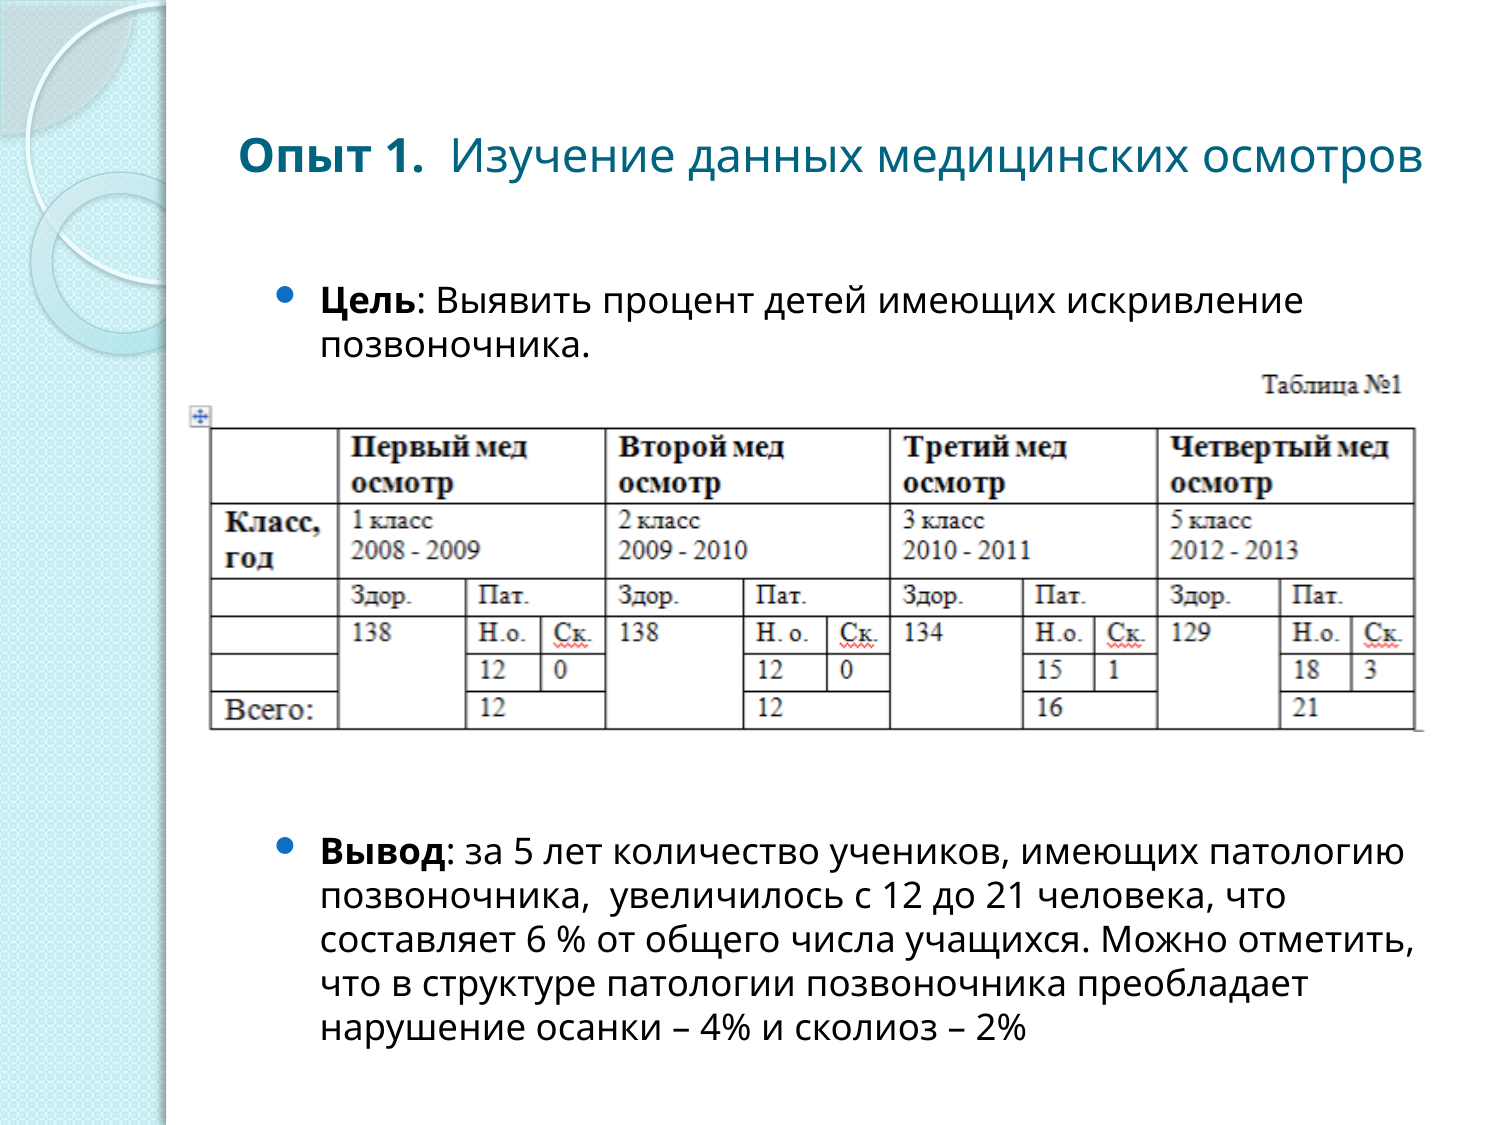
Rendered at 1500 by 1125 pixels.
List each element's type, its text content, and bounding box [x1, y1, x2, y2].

picture [175, 363, 1466, 732]
list Цель: Выявить процент детей имеющих искривление позвоночника. Вывод: за 5 лет количество учеников, имеющих патологию позвоночника, увеличилось с 12 до 21 человека, что составляет 6 % от общего числа учащихся. Можно отметить, что в структуре патологии позвоночника преобладает нарушение осанки – 4% и сколиоз – 2% [246, 269, 1477, 1057]
title Опыт 1. Изучение данных медицинских осмотров [222, 93, 1453, 282]
